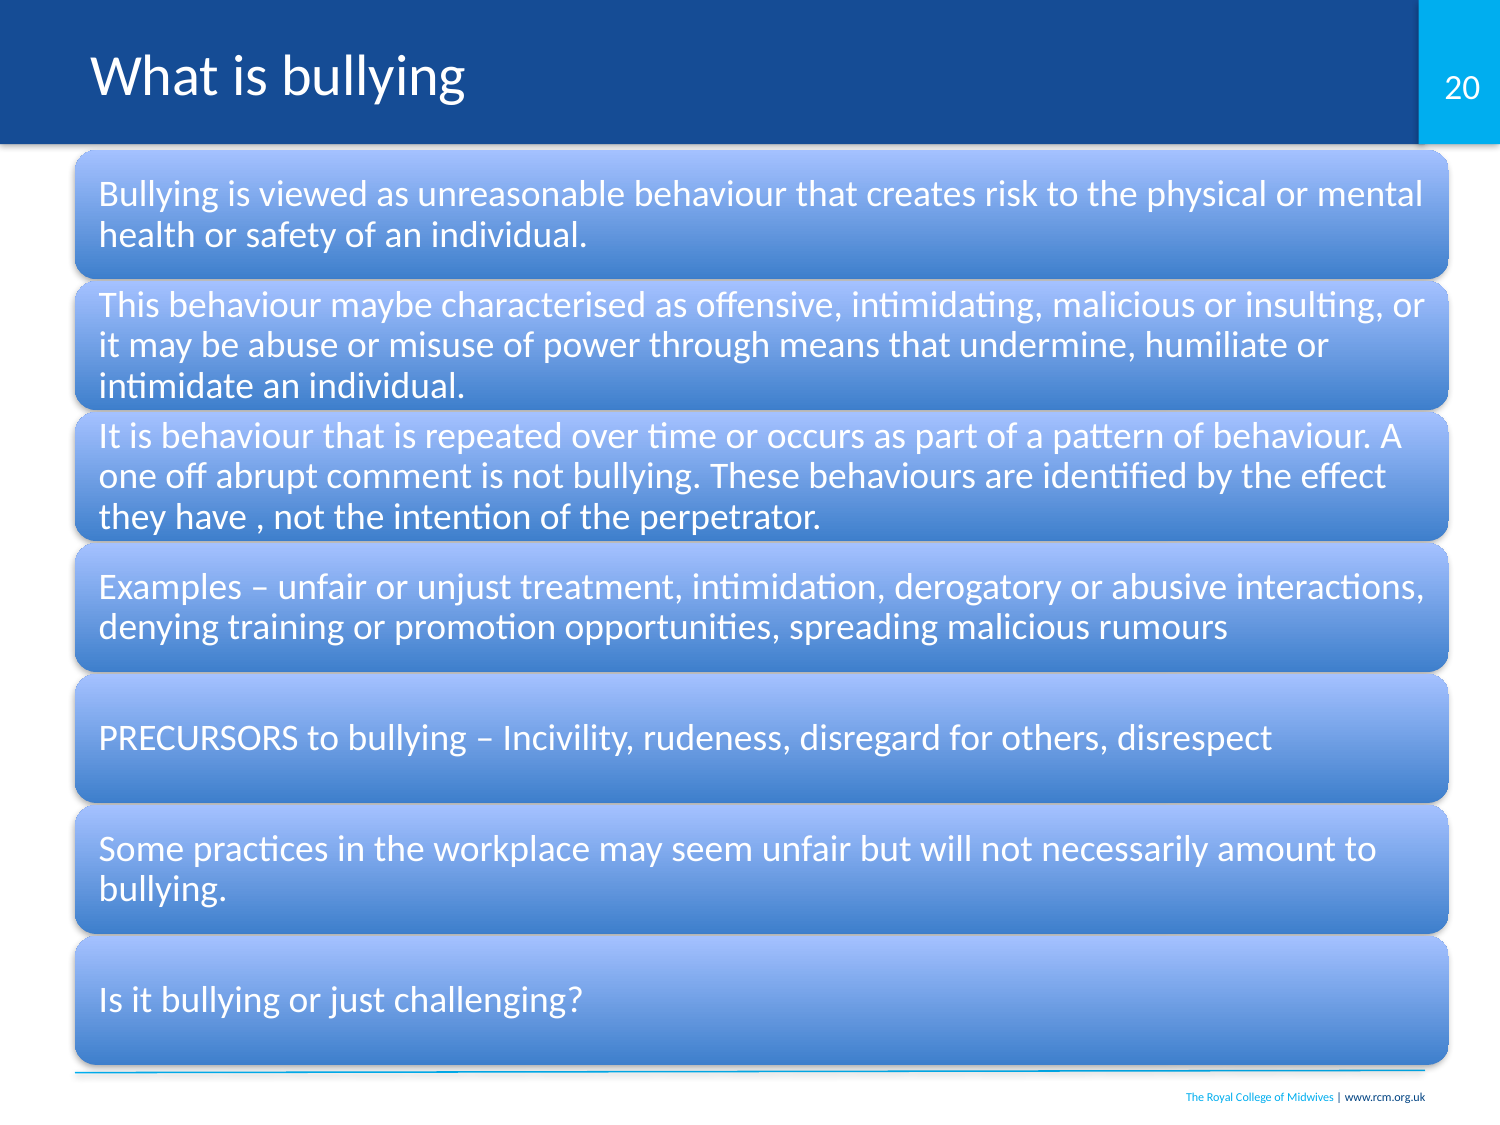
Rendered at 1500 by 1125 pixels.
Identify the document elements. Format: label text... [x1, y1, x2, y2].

picture [1300, 1093, 1306, 1101]
title What is bullying [75, 0, 1425, 145]
picture [1235, 1093, 1241, 1101]
picture [1260, 1095, 1265, 1103]
picture [1213, 1095, 1224, 1103]
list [74, 149, 1450, 1066]
picture [1186, 1093, 1197, 1101]
picture [1307, 1095, 1314, 1101]
